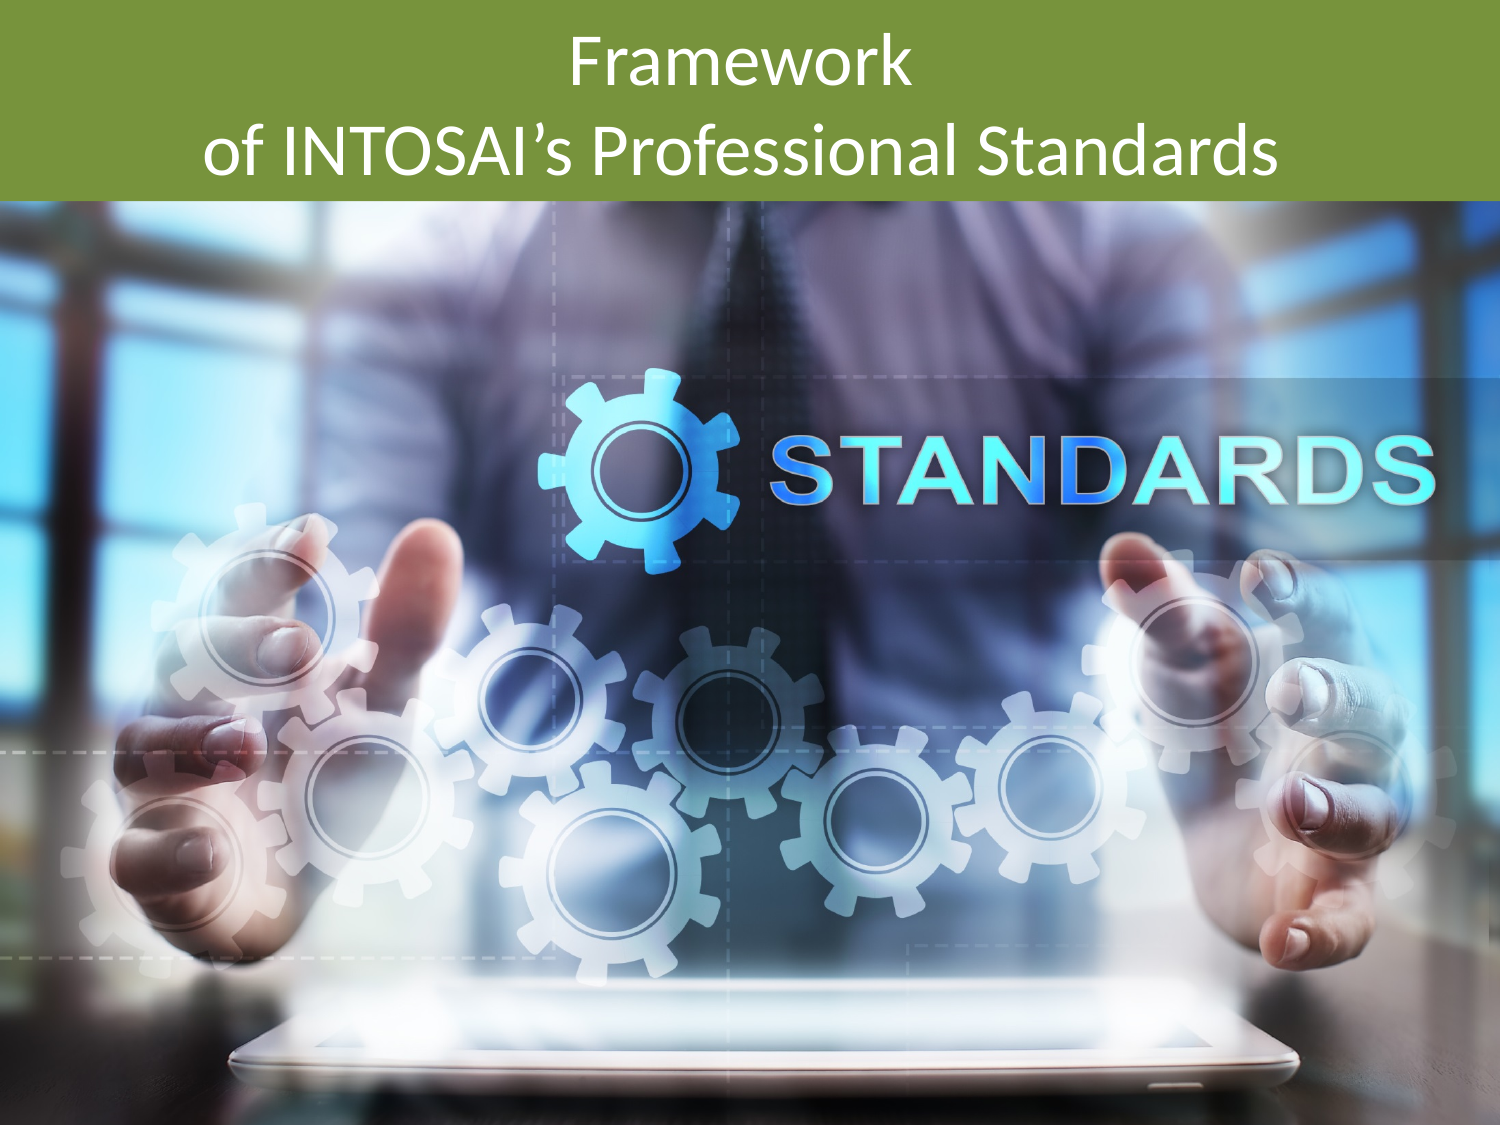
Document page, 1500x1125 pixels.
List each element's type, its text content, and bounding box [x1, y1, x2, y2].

picture [0, 200, 1500, 1125]
text_box Framework of INTOSAI’s Professional Standards [0, 0, 1500, 200]
